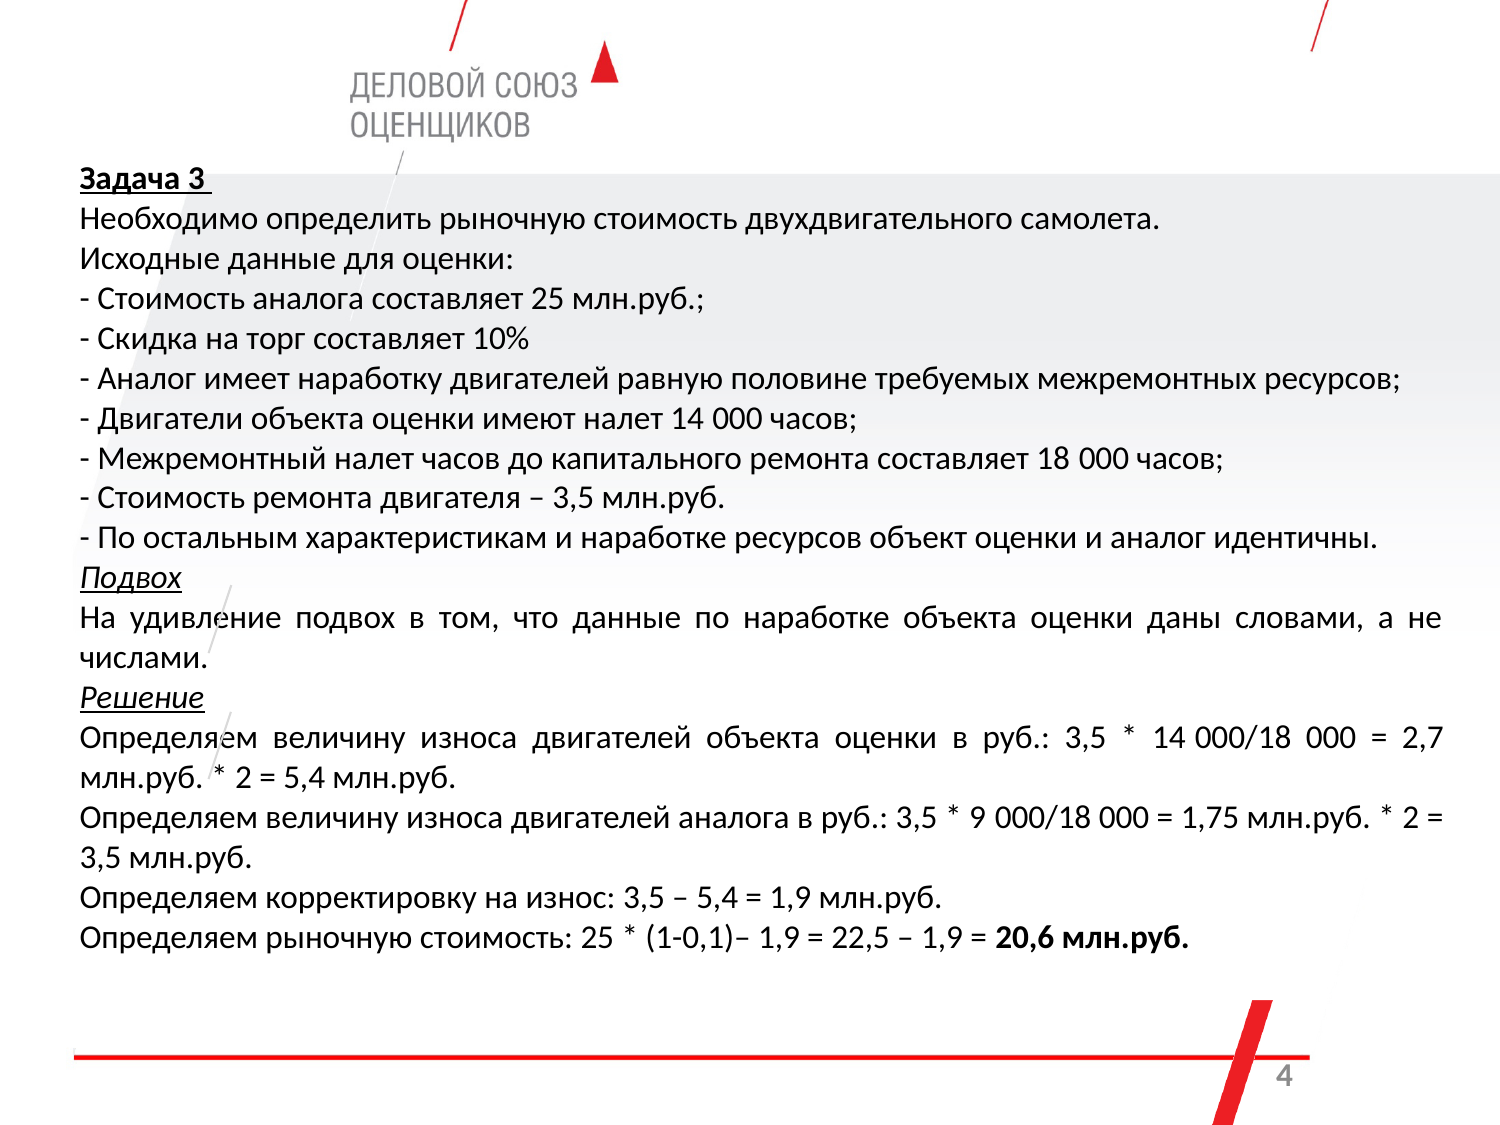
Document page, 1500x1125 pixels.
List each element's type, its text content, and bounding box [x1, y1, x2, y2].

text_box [208, 712, 231, 779]
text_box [208, 585, 232, 653]
text_box Задача 3 Необходимо определить рыночную стоимость двухдвигательного самолета. Исходные данные для оценки: - Стоимость аналога составляет 25 млн.руб.; - Скидка на торг составляет 10% - Аналог имеет наработку двигателей равную половине требуемых межремонтных ресурсов; - Двигатели объекта оценки имеют налет 14 000 часов; - Межремонтный налет часов до капитального ремонта составляет 18 000 часов; - Стоимость ремонта двигателя – 3,5 млн.руб. - По остальным характеристикам и наработке ресурсов объект оценки и аналог идентичны. Подвох На удивление подвох в том, что данные по наработке объекта оценки даны словами, а не числами. Решение Определяем величину износа двигателей объекта оценки в руб.: 3,5 * 14 000/18 000 = 2,7 млн.руб. * 2 = 5,4 млн.руб. Определяем величину износа двигателей аналога в руб.: 3,5 * 9 000/18 000 = 1,75 млн.руб. * 2 = 3,5 млн.руб. Определяем корректировку на износ: 3,5 – 5,4 = 1,9 млн.руб. Определяем рыночную стоимость: 25 * (1-0,1)– 1,9 = 22,5 – 1,9 = 20,6 млн.руб. [64, 148, 1459, 963]
picture [0, 0, 1500, 1125]
